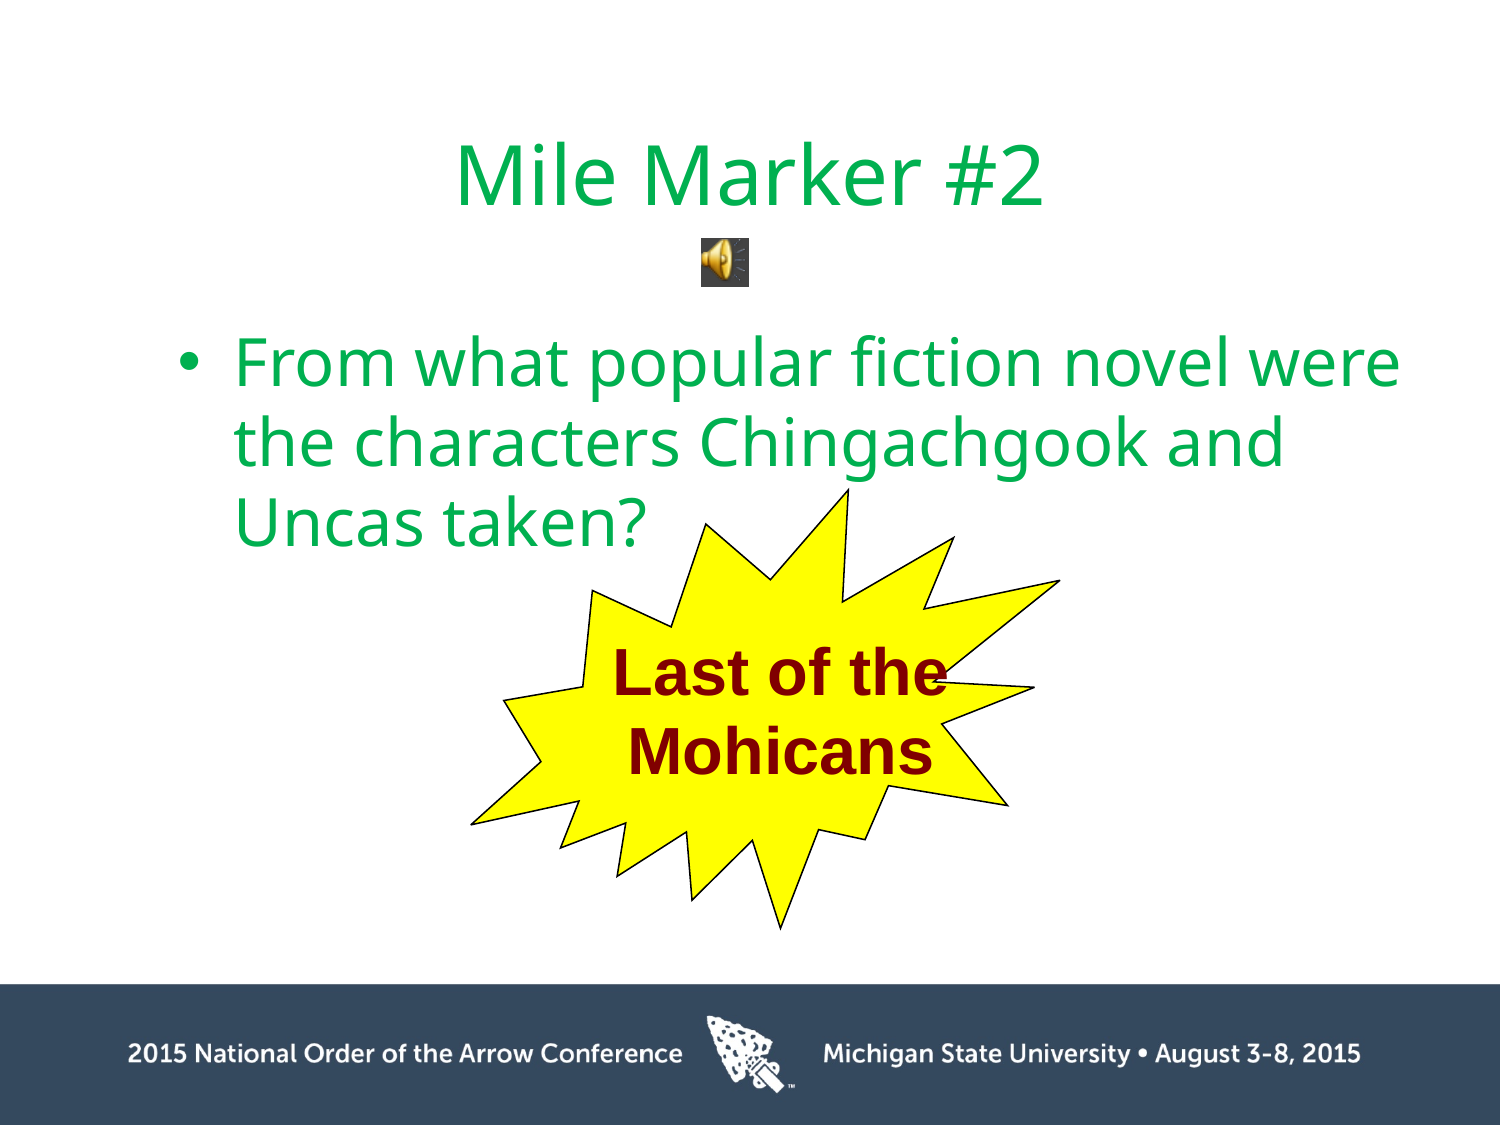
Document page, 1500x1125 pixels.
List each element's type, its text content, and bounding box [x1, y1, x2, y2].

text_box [474, 499, 1088, 934]
list From what popular fiction novel were the characters Chingachgook and Uncas taken? [162, 312, 1426, 981]
picture [0, 0, 1500, 1125]
title Mile Marker #2 [74, 44, 1426, 301]
